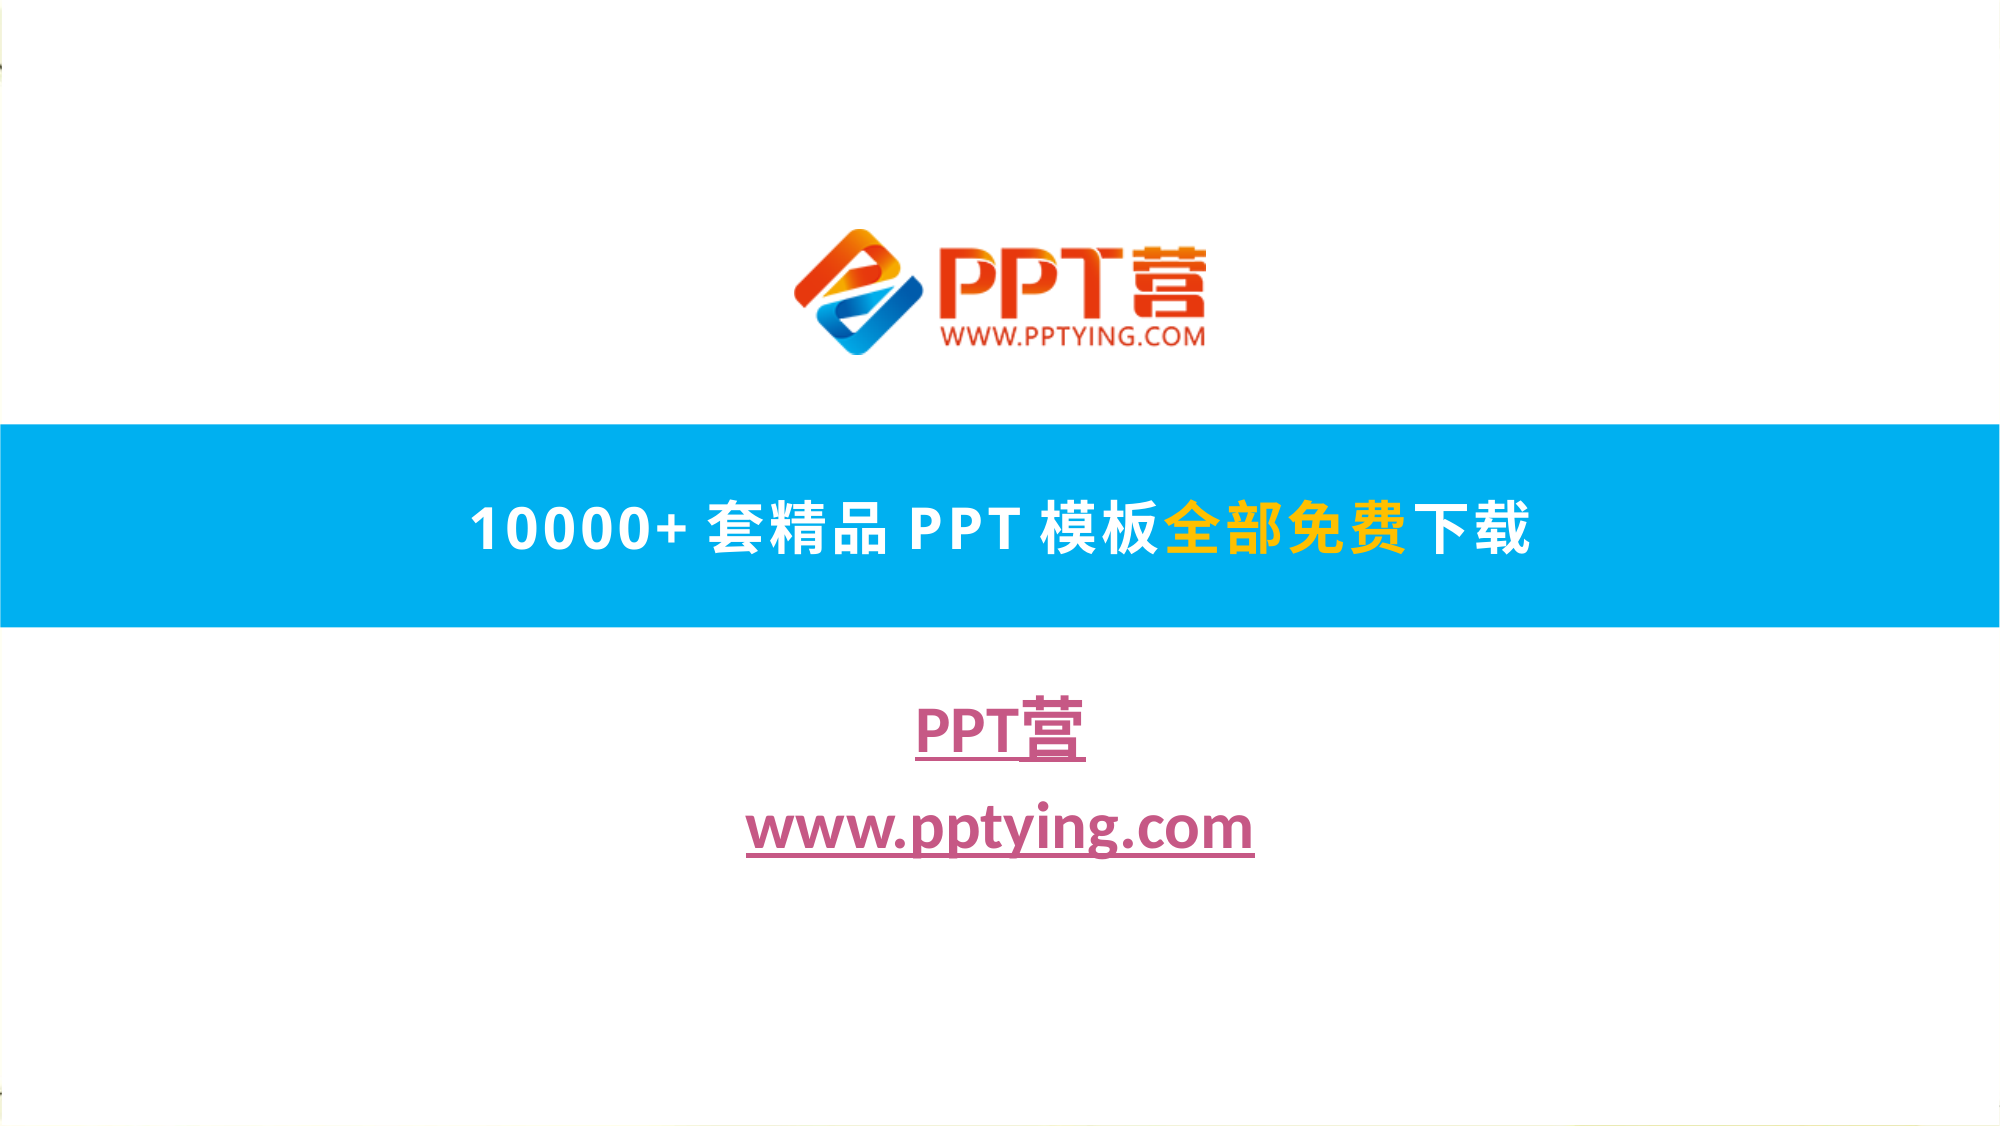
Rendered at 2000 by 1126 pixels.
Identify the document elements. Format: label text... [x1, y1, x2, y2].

text_box PPT营 www.pptying.com [689, 678, 1313, 870]
text_box [0, 0, 2000, 422]
text_box 10000+套精品PPT模板全部免费下载 [0, 422, 2000, 629]
text_box [0, 629, 2000, 1126]
picture [794, 229, 1206, 356]
